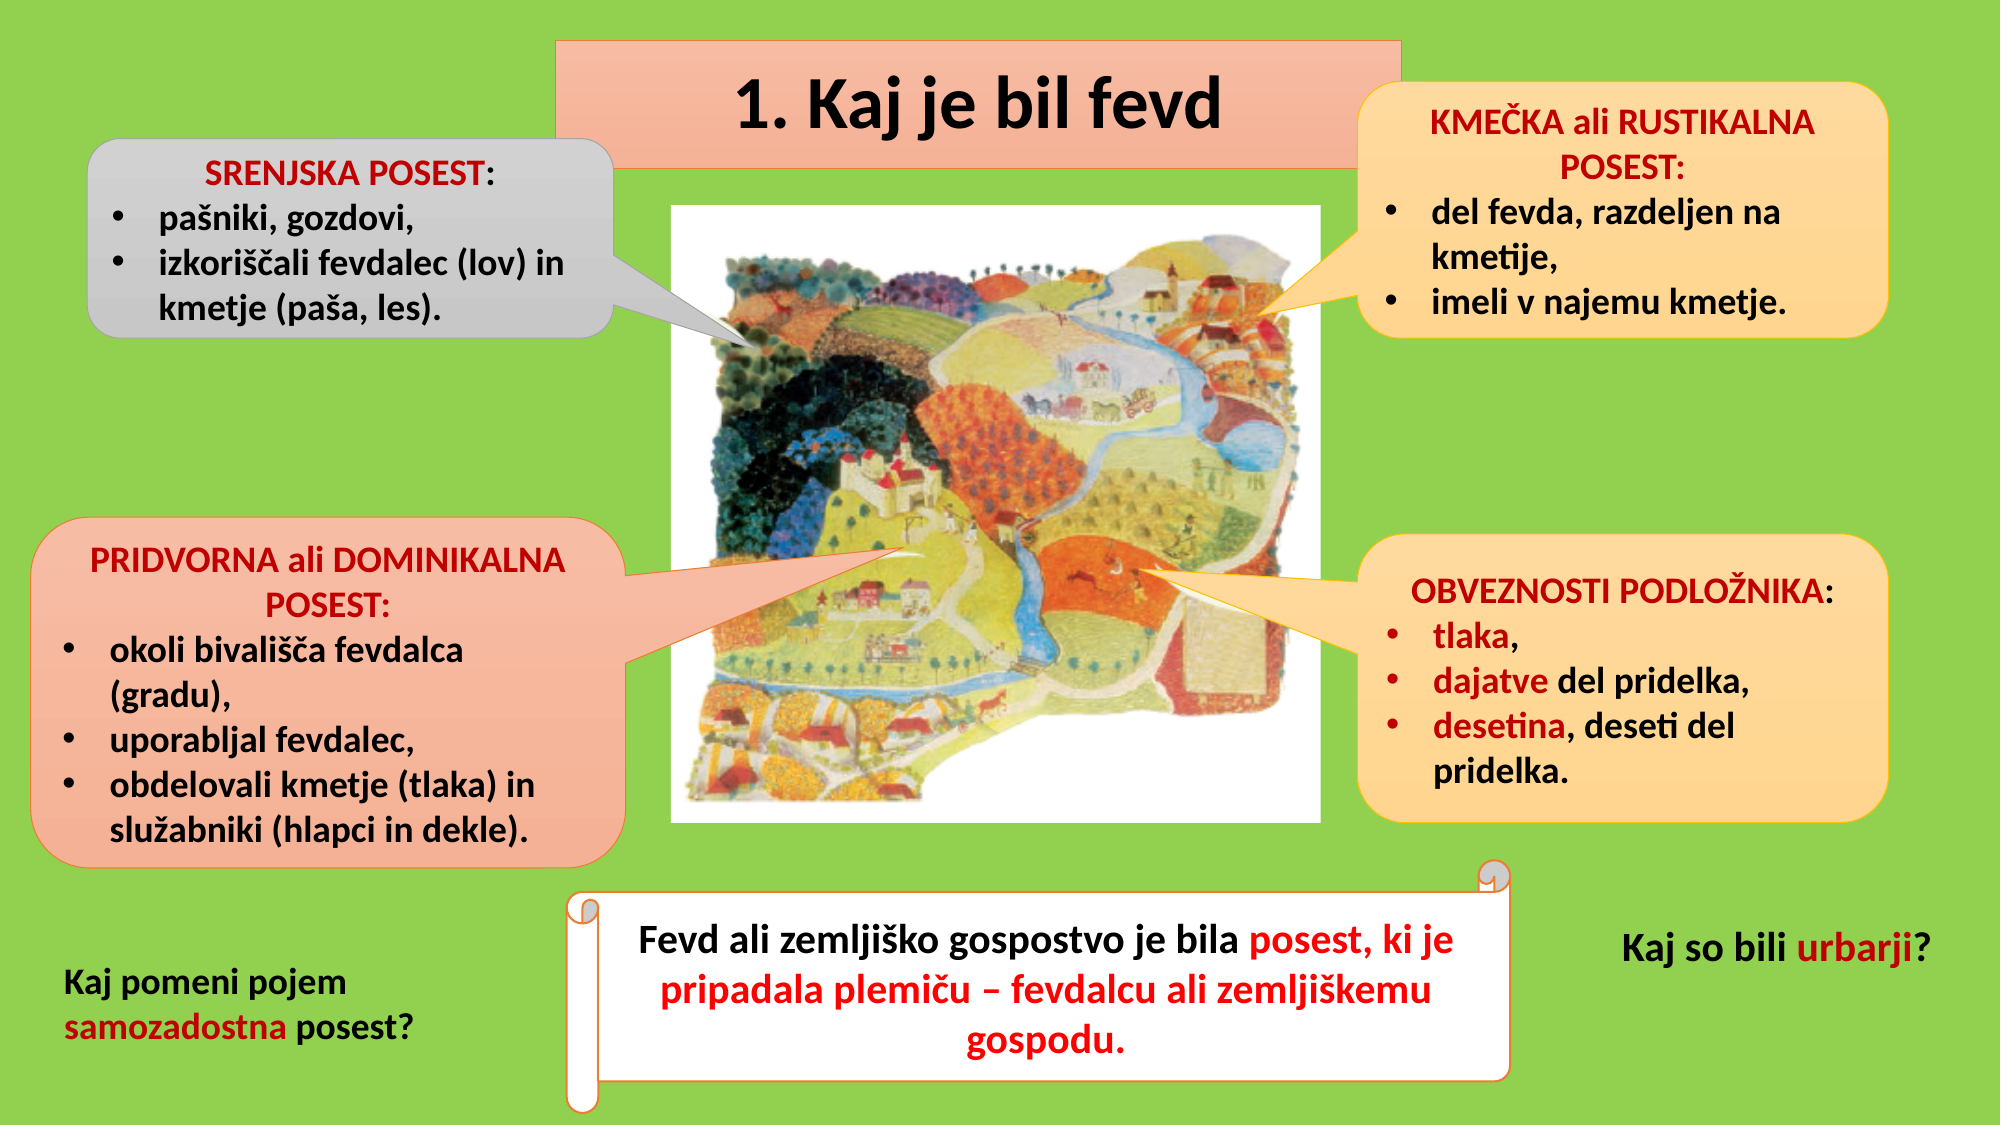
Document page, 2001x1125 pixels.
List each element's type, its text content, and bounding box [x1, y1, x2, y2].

title 1. Kaj je bil fevd [555, 40, 1402, 81]
text_box Kaj pomeni pojem samozadostna posest? [49, 949, 466, 1055]
text_box Fevd ali zemljiško gospostvo je bila posest, ki je pripadala plemiču – fevdalcu ali zemljiškemu gospodu. [565, 868, 1512, 1115]
text_box Kaj so bili urbarji? [1607, 911, 1959, 977]
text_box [30, 81, 1889, 868]
